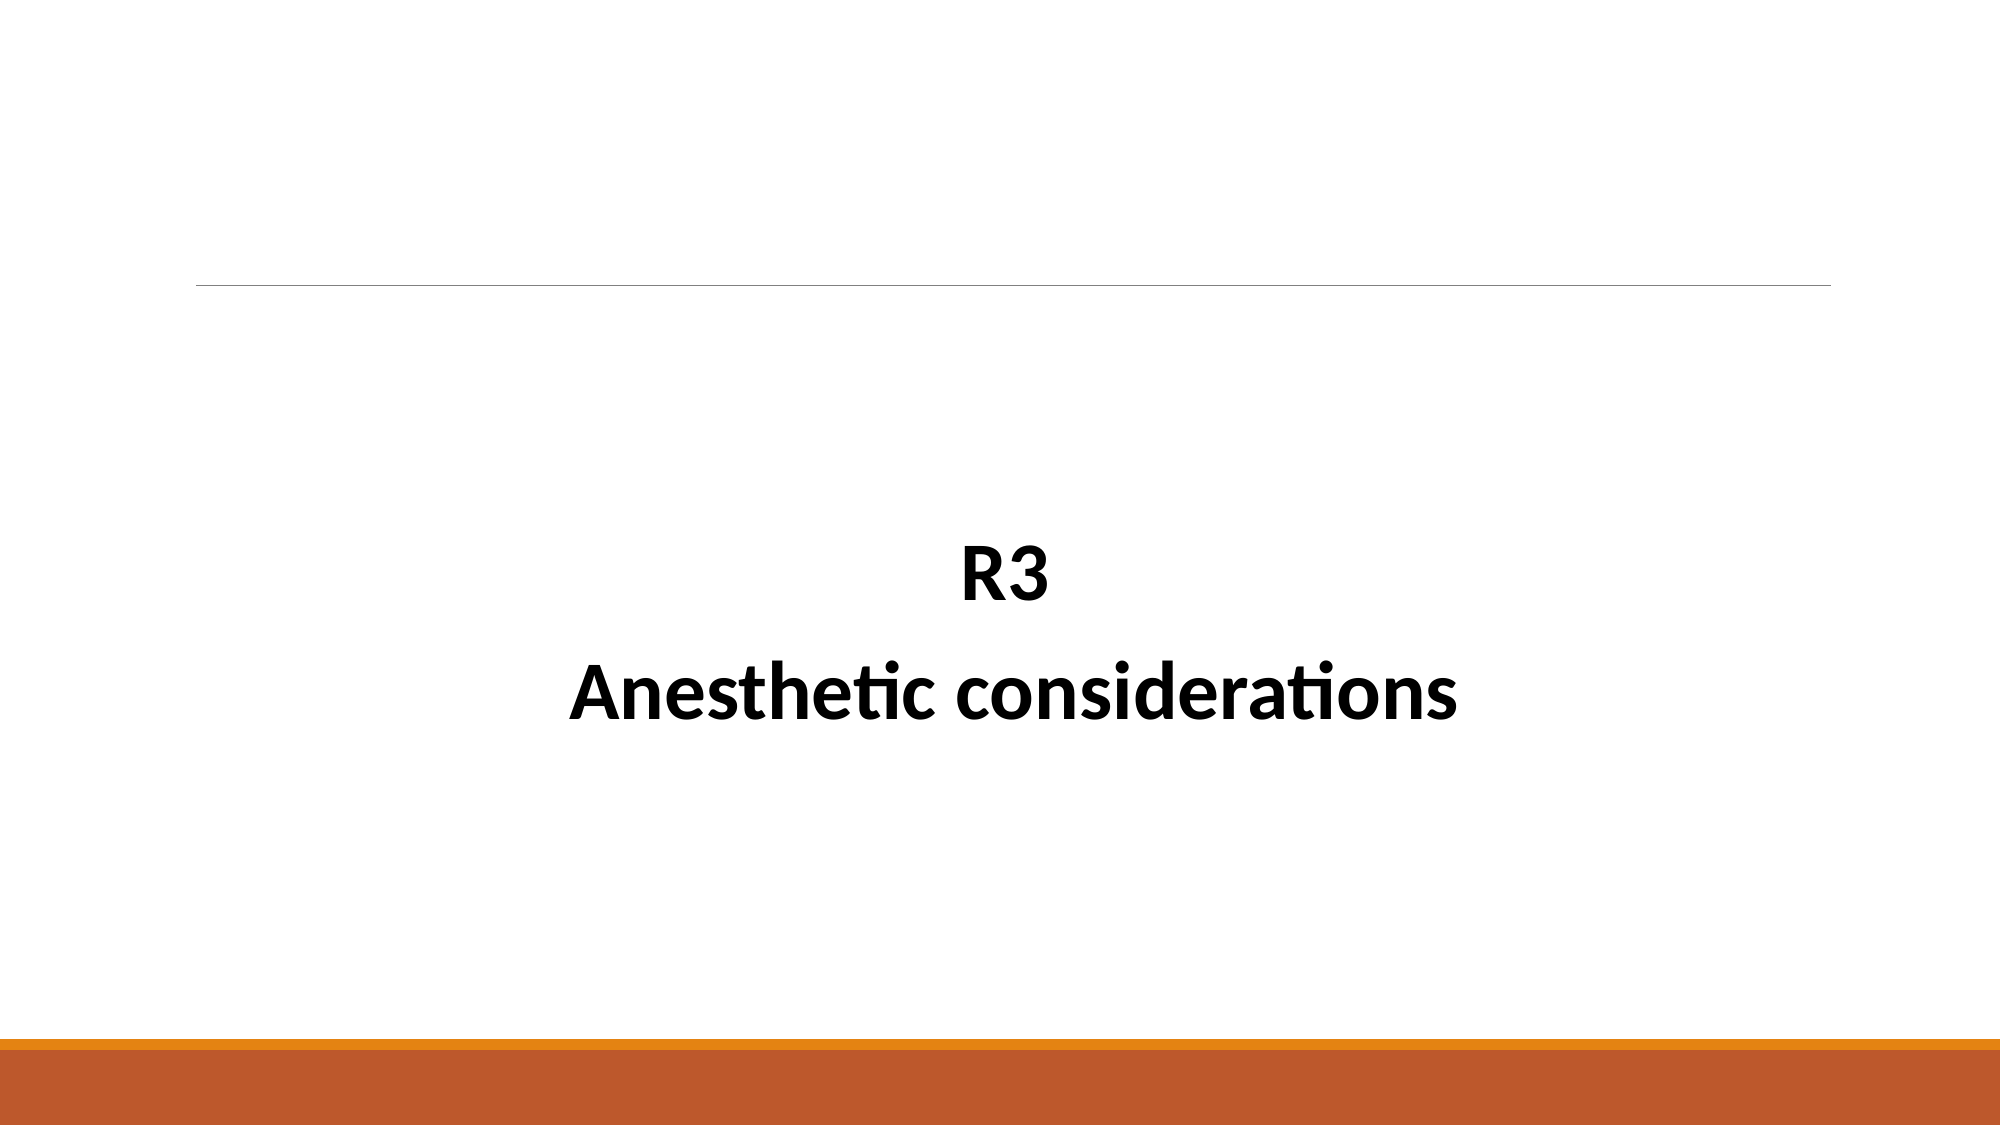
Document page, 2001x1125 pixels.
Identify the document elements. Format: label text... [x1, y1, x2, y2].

list R3 Anesthetic considerations [180, 302, 1830, 963]
